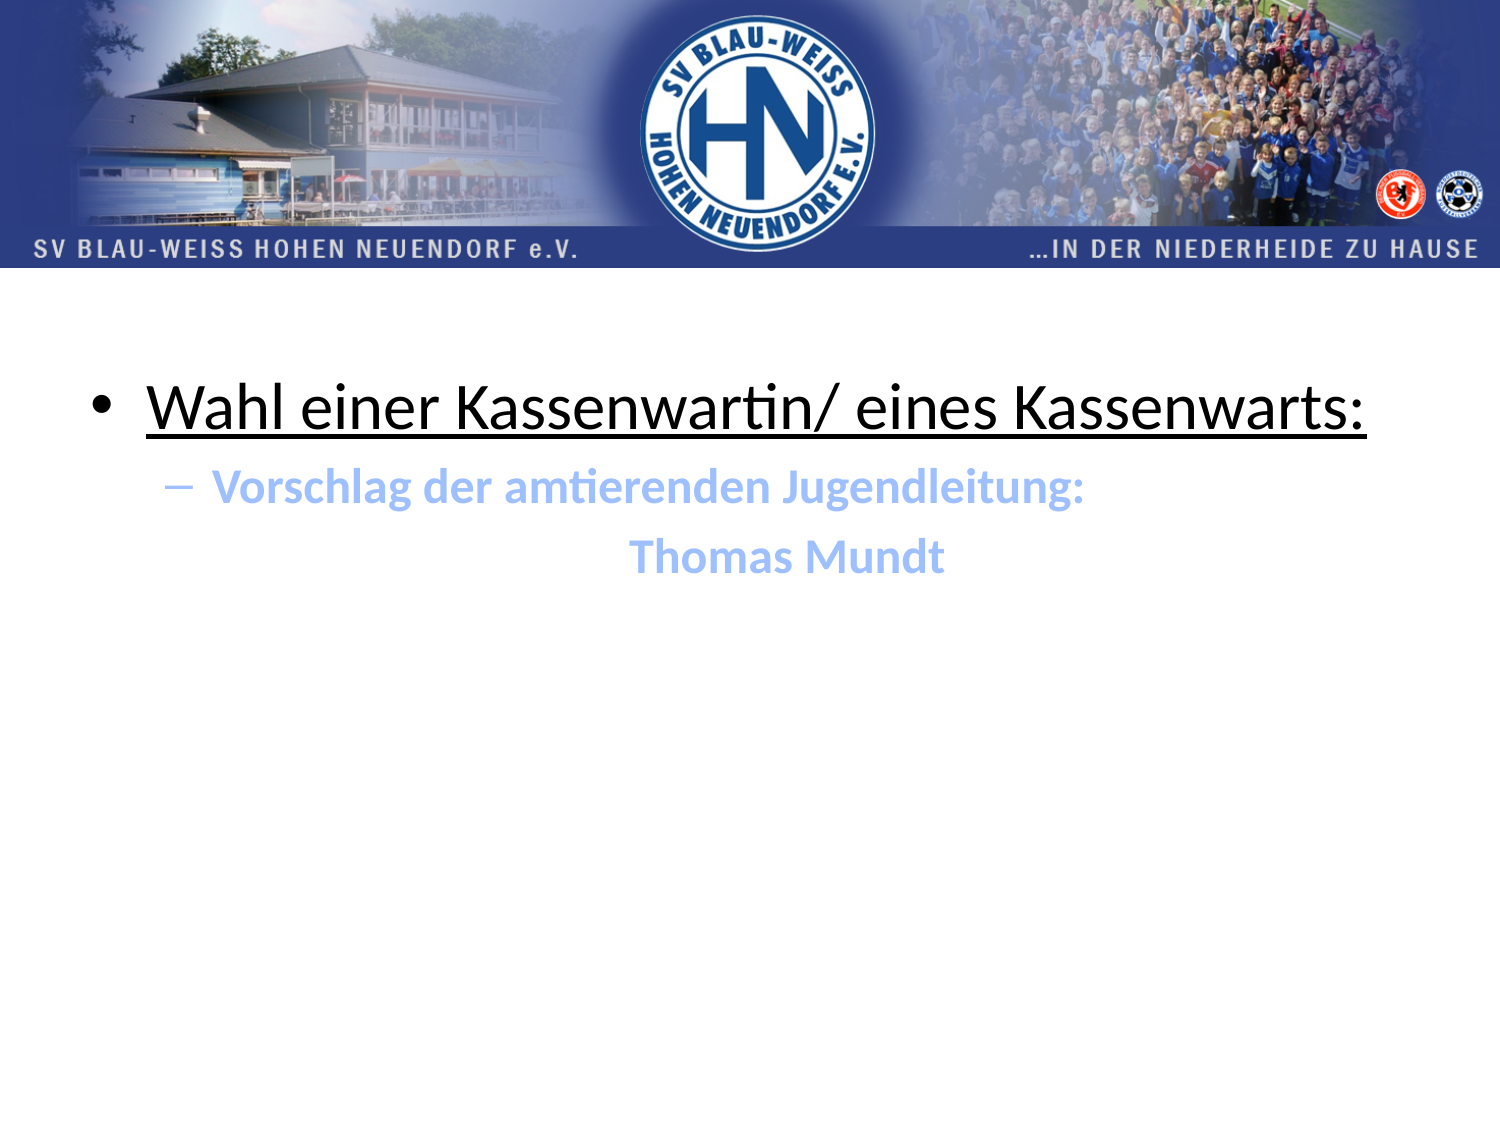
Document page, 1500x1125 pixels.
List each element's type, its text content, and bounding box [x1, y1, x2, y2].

list Wahl einer Kassenwartin/ eines Kassenwarts: Vorschlag der amtierenden Jugendleitung: Thomas Mundt [75, 277, 1425, 1005]
picture [0, 0, 1500, 269]
